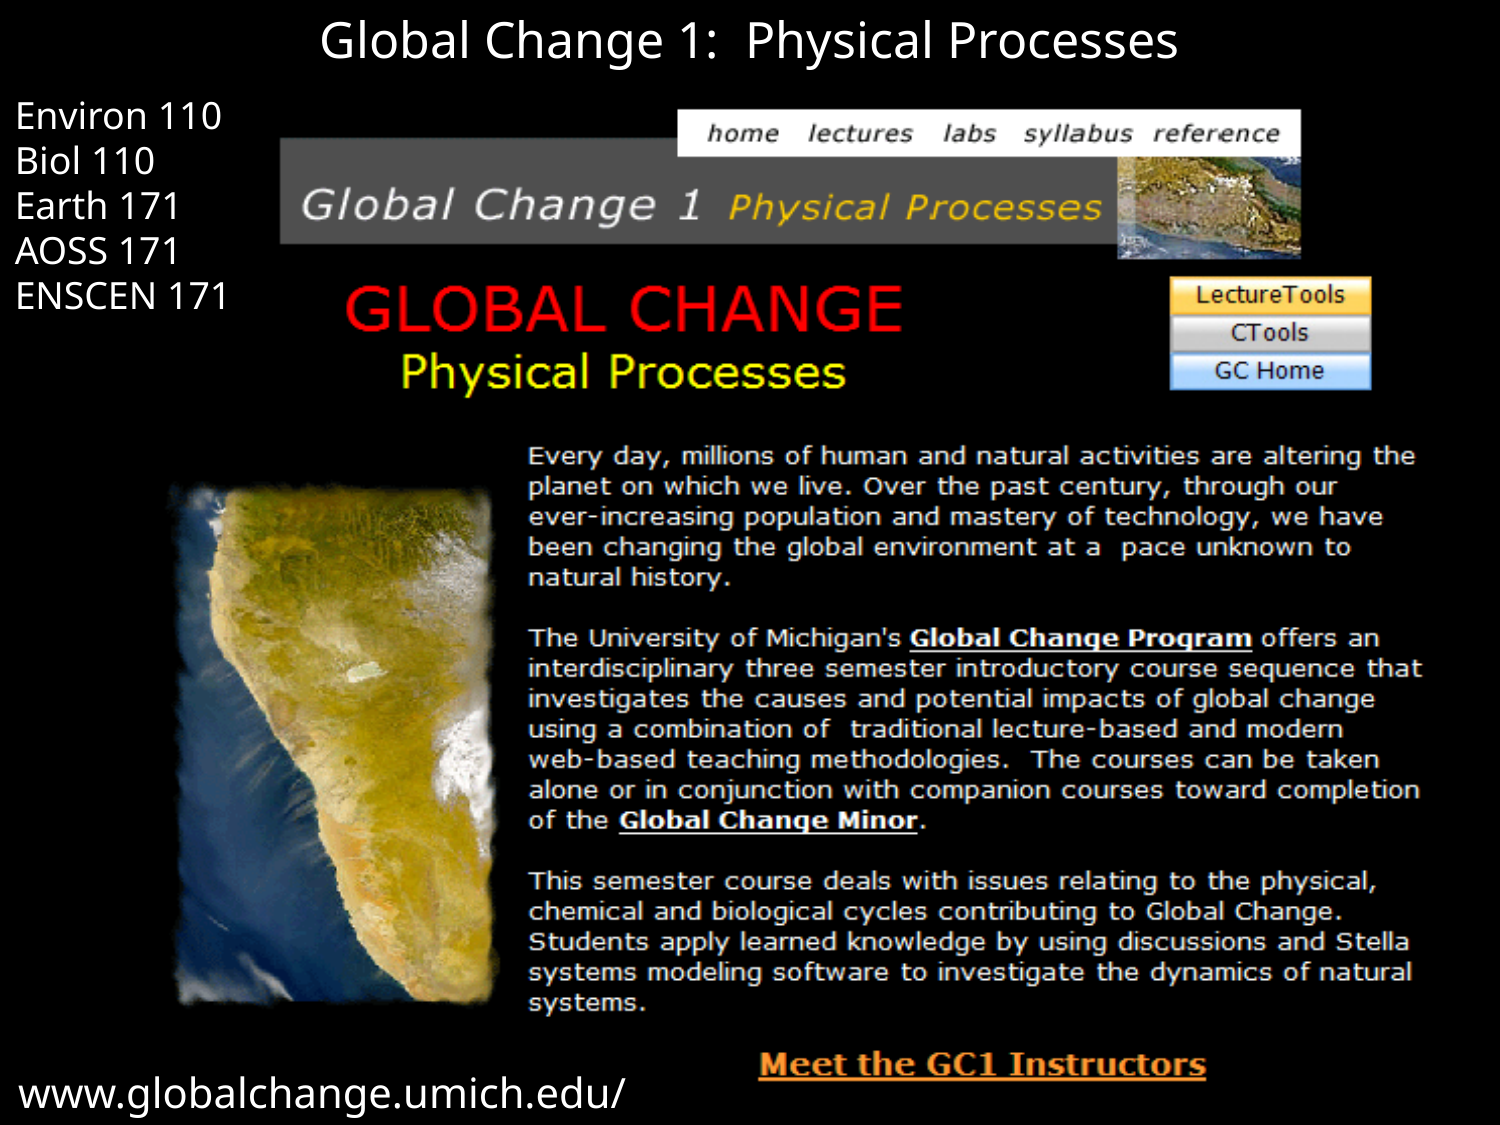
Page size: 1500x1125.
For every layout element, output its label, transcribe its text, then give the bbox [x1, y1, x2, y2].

title Global Change 1: Physical Processes [112, 0, 1388, 107]
text_box Environ 110 Biol 110 Earth 171 AOSS 171 ENSCEN 171 [0, 84, 266, 325]
text_box www.globalchange.umich.edu/ [3, 1059, 45, 1125]
picture [49, 108, 1500, 1125]
